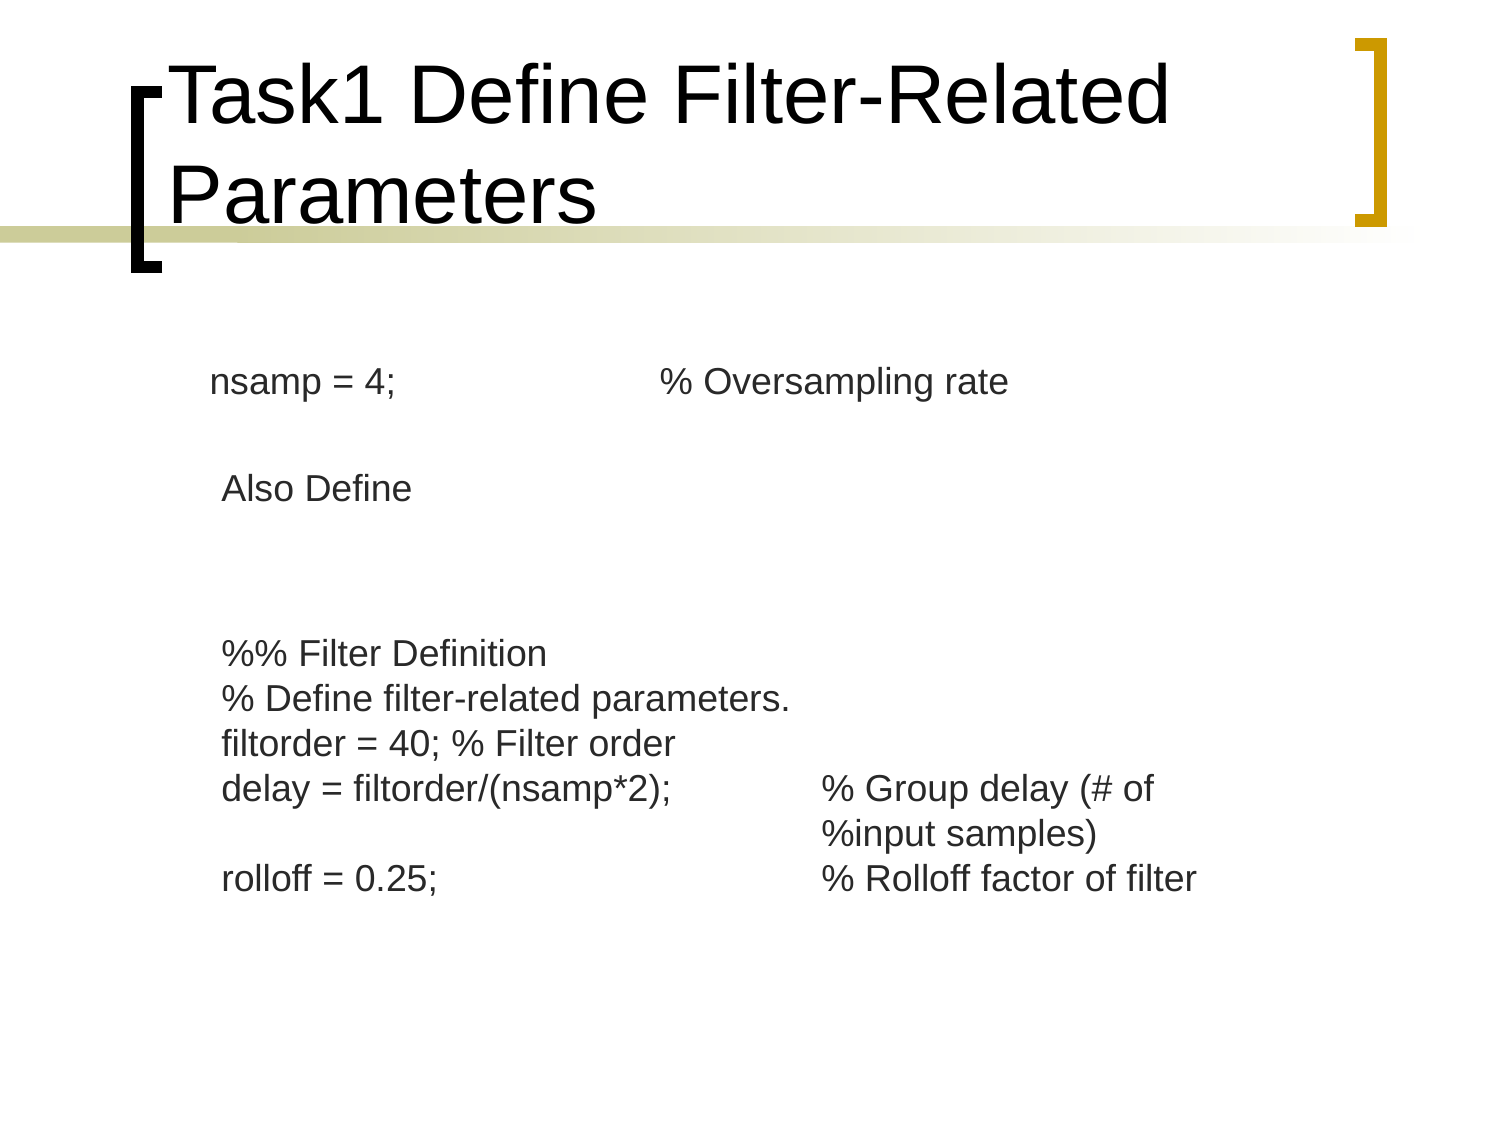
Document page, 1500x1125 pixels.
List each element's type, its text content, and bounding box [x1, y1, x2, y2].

text_box nsamp = 4; % Oversampling rate [194, 349, 1306, 410]
title Task1 Define Filter-Related Parameters [152, 15, 1328, 248]
text_box Also Define [206, 456, 1388, 516]
text_box %% Filter Definition % Define filter-related parameters. filtorder = 40; % Filter order delay = filtorder/(nsamp*2); % Group delay (# of %input samples) rolloff = 0.25; % Rolloff factor of filter [206, 621, 1235, 907]
